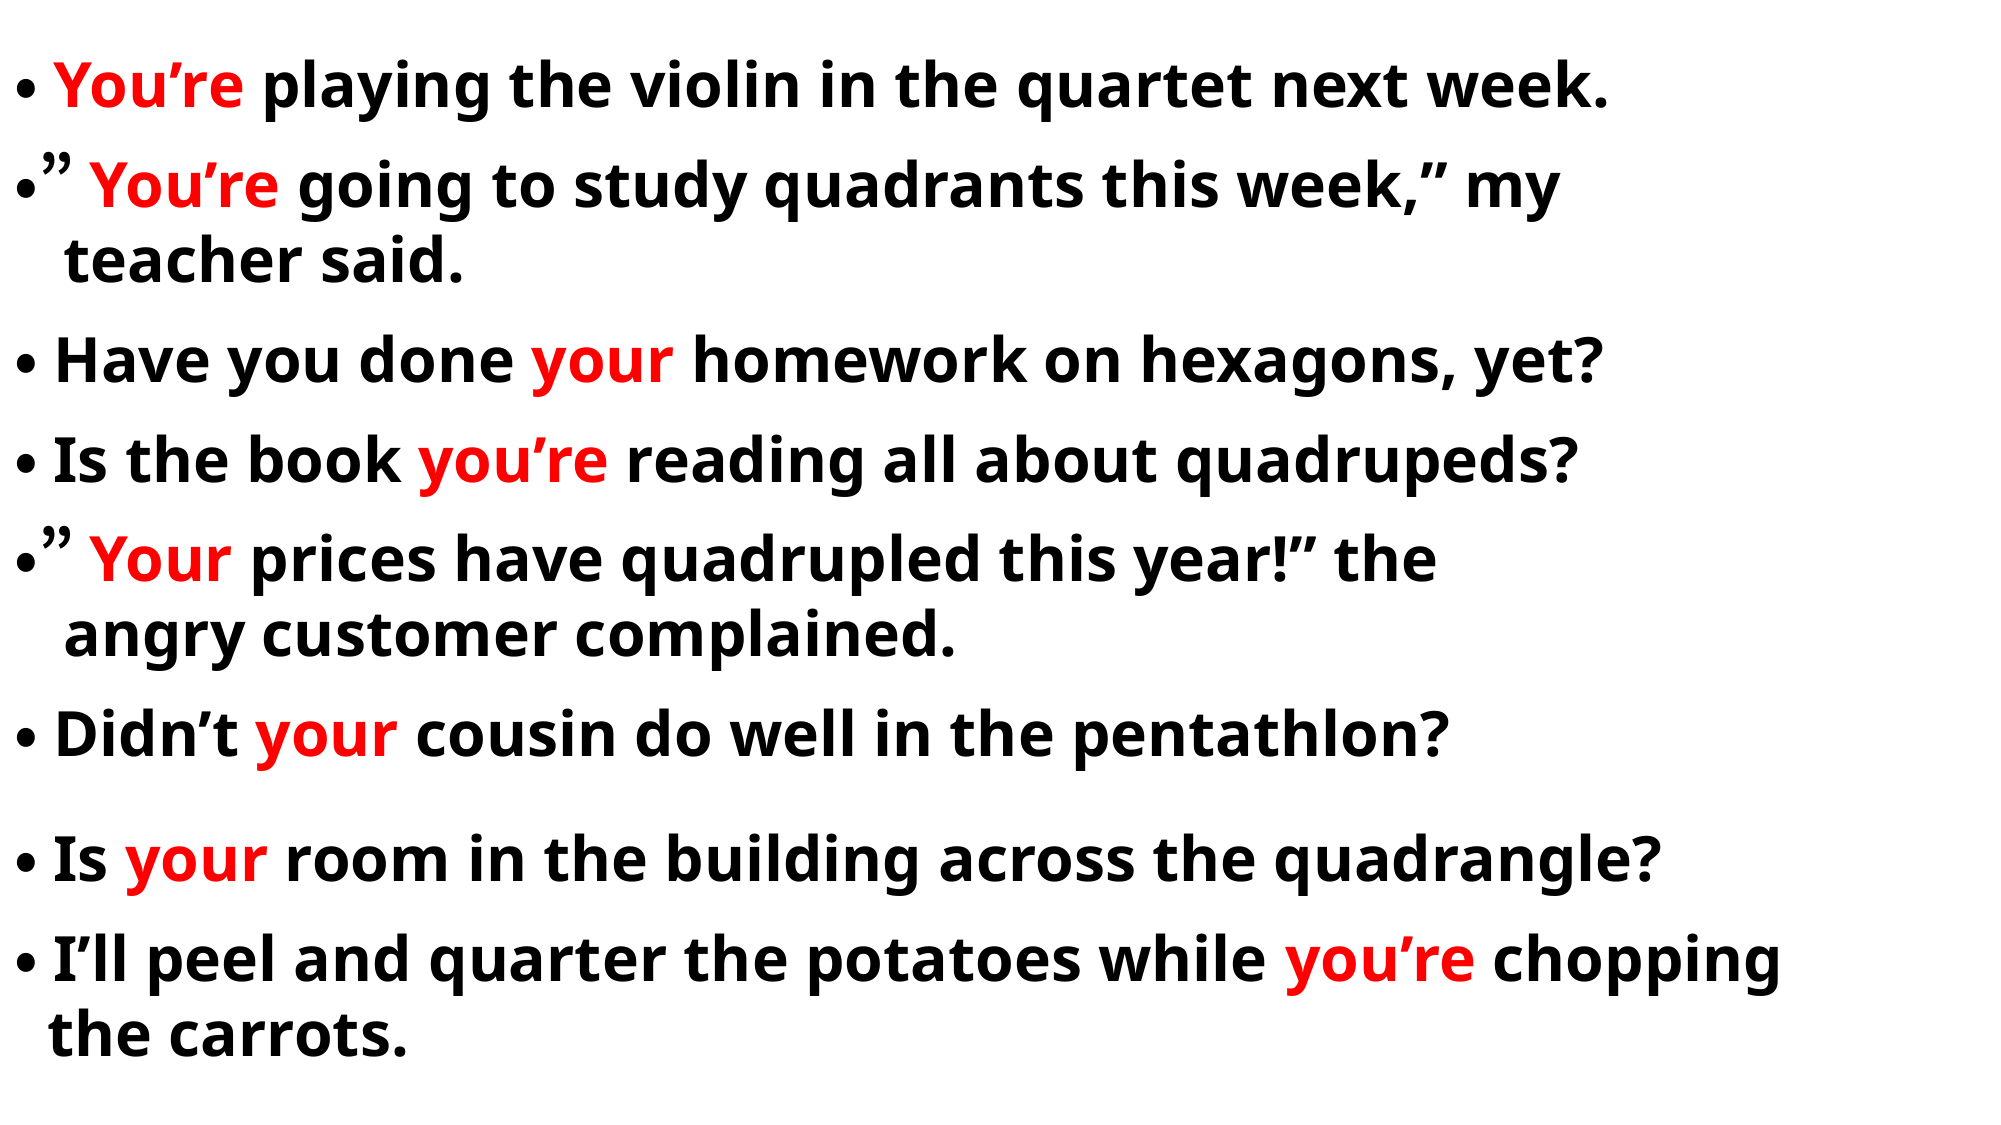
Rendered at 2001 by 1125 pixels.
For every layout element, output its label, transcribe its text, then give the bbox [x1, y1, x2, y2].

text_box ・You’re playing the violin in the quartet next week. ・”You’re going to study quadrants this week,” my teacher said. ・Have you done your homework on hexagons, yet? ・Is the book you’re reading all about quadrupeds? ・”Your prices have quadrupled this year!” the angry customer complained. ・Didn’t your cousin do well in the pentathlon? ・Is your room in the building across the quadrangle? ・I’ll peel and quarter the potatoes while you’re chopping the carrots. [0, 37, 2000, 1077]
